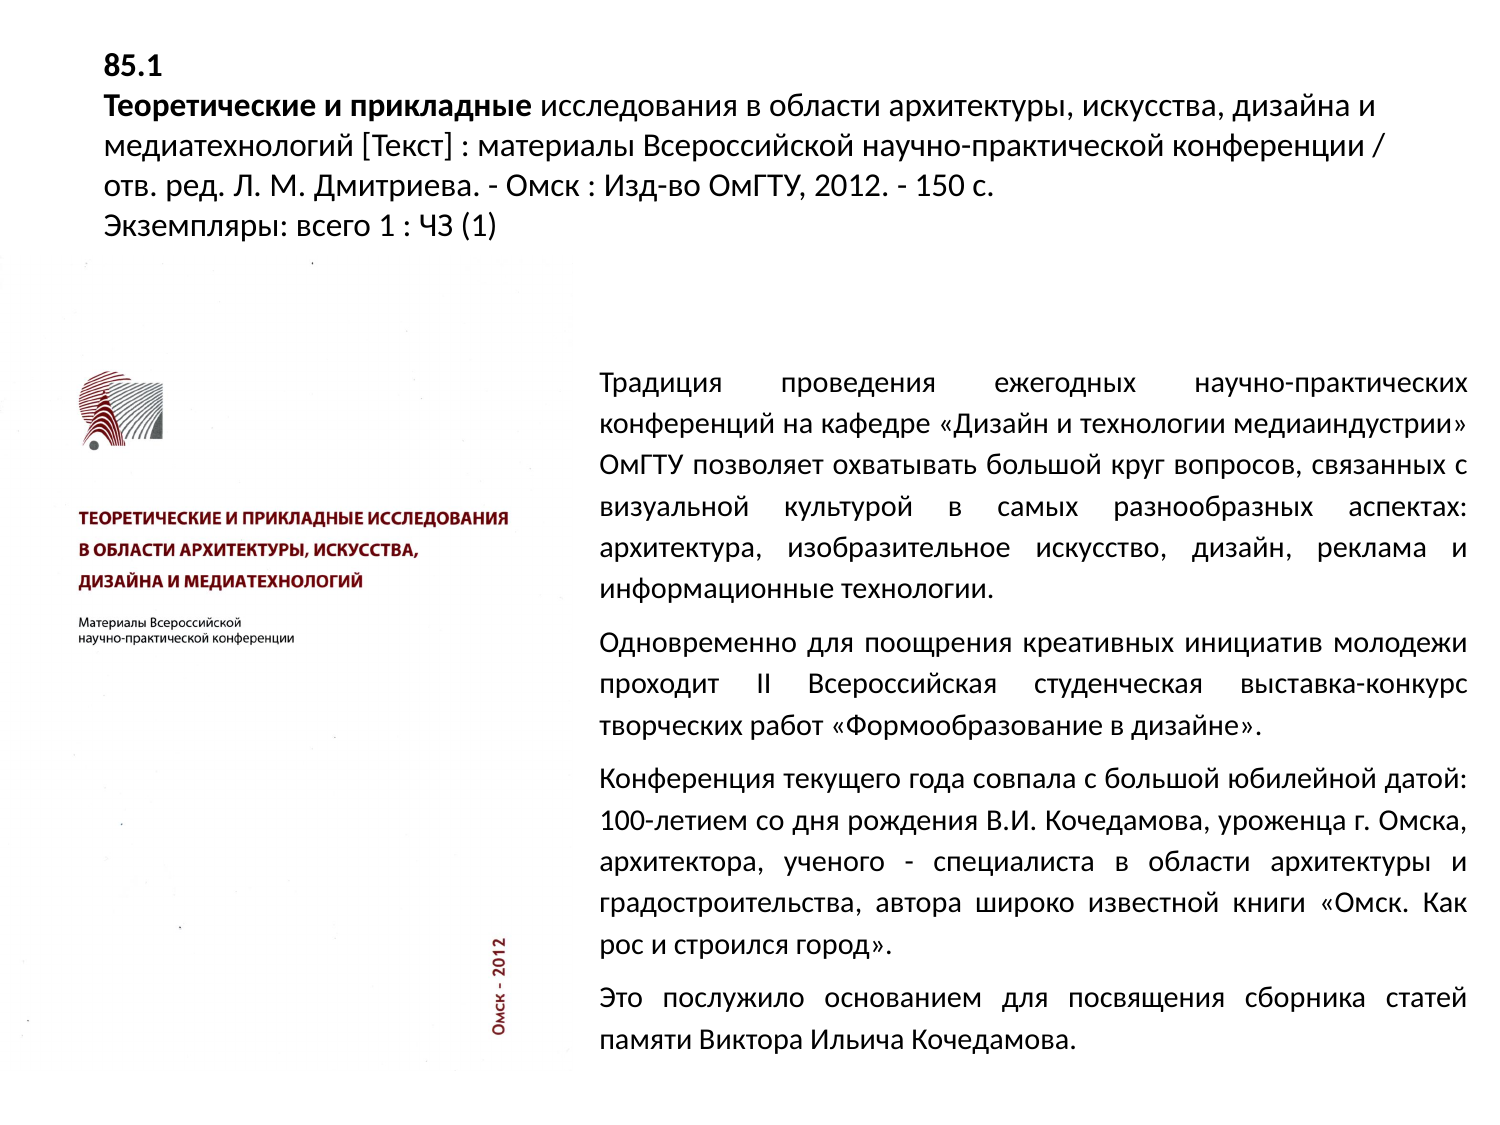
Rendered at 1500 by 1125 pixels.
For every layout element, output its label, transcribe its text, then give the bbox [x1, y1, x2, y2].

text_box Традиция проведения ежегодных научно-практических конференций на кафедре «Дизайн и технологии медиаиндустрии» ОмГТУ позволяет охватывать большой круг вопросов, связанных с визуальной культурой в самых разнообразных аспектах: архитектура, изобразительное искусство, дизайн, реклама и информационные технологии. Одновременно для поощрения креативных инициатив молодежи проходит II Всероссийская студенческая выставка-конкурс творческих работ «Формообразование в дизайне». Конференция текущего года совпала с большой юбилейной датой: 100-летием со дня рождения В.И. Кочедамова, уроженца г. Омска, архитектора, ученого - специалиста в области архитектуры и градостроительства, автора широко известной книги «Омск. Как рос и строился город». Это послужило основанием для посвящения сборника статей памяти Виктора Ильича Кочедамова. [584, 349, 1483, 1063]
picture [0, 255, 573, 1072]
title 85.1 Теоретические и прикладные исследования в области архитектуры, искусства, дизайна и медиатехнологий [Текст] : материалы Всероссийской научно-практической конференции / отв. ред. Л. М. Дмитриева. - Омск : Изд-во ОмГТУ, 2012. - 150 с. Экземпляры: всего 1 : ЧЗ (1) [88, 19, 1459, 268]
